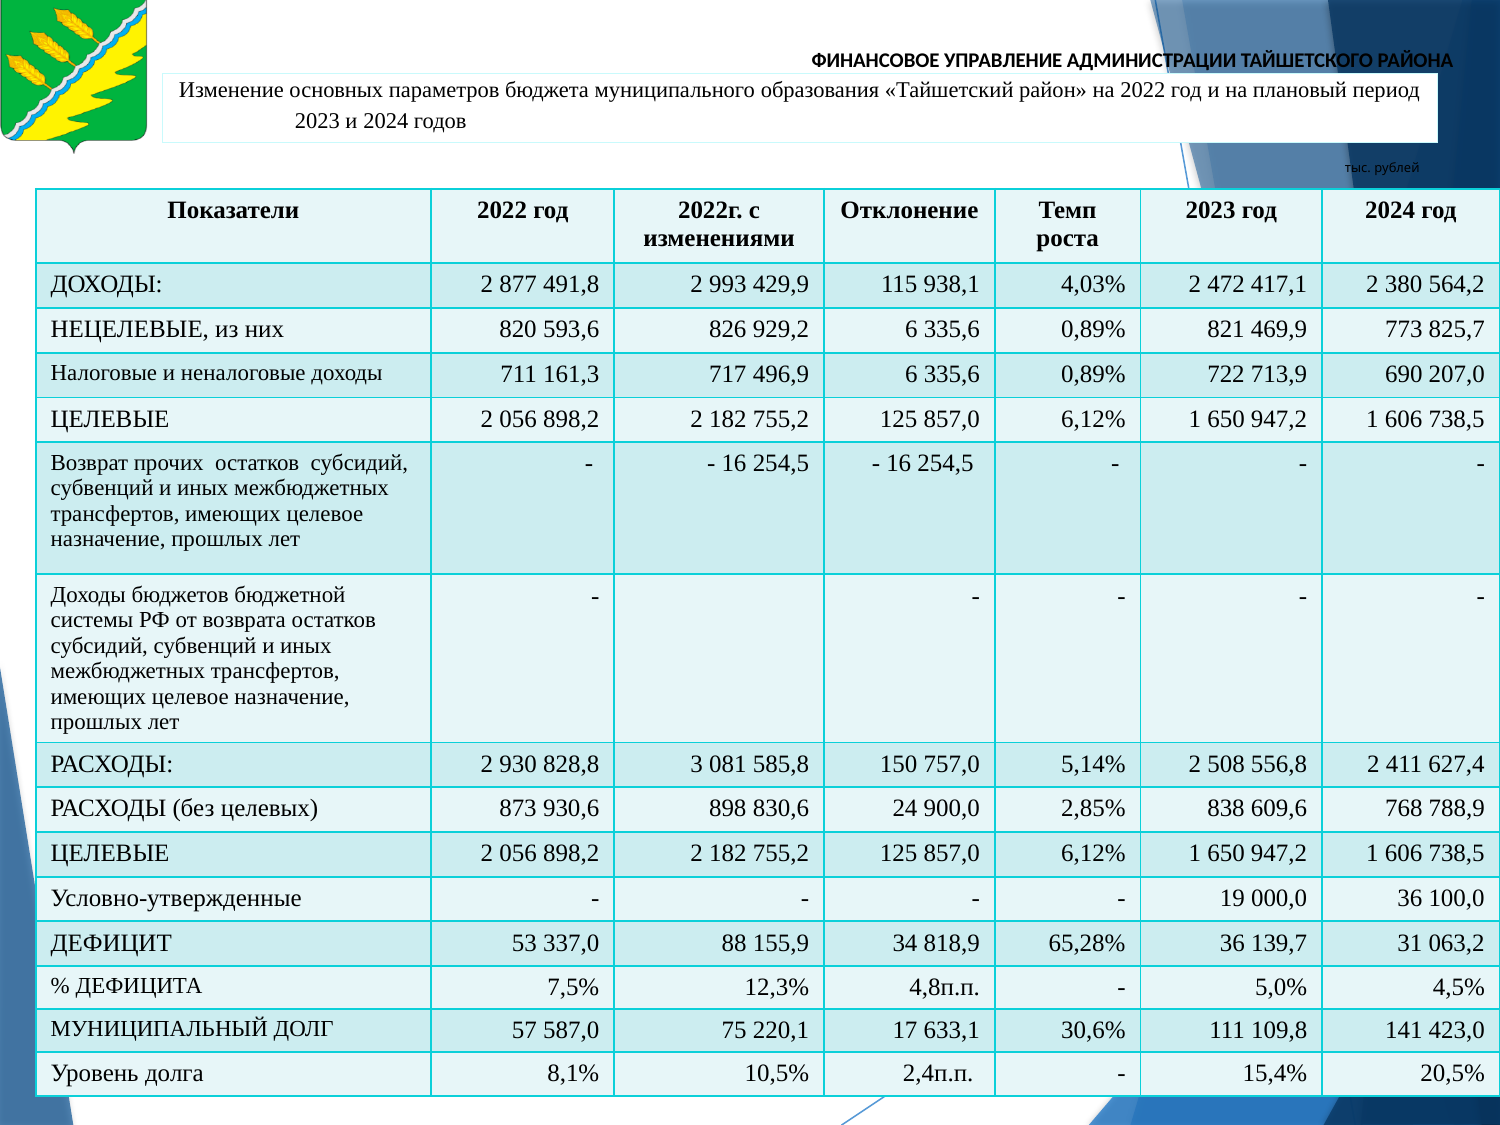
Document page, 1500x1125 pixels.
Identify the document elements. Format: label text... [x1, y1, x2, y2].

table_cell 2 472 417,1 [1141, 264, 1321, 307]
table_cell 125 857,0 [825, 398, 994, 441]
table_cell - [996, 575, 1140, 742]
table_cell 773 825,7 [1323, 309, 1499, 352]
text_box ФИНАНСОВОЕ УПРАВЛЕНИЕ АДМИНИСТРАЦИИ ТАЙШЕТСКОГО РАЙОНА [756, 22, 1500, 83]
table_cell 31 063,2 [1323, 922, 1499, 965]
table_cell 2 877 491,8 [432, 264, 613, 307]
table_cell 0,89% [996, 309, 1140, 352]
table_cell - 16 254,5 [615, 443, 823, 573]
table_cell 5,0% [1141, 967, 1321, 1008]
table_cell РАСХОДЫ (без целевых) [37, 788, 430, 831]
title Изменение основных параметров бюджета муниципального образования «Тайшетский район» на 2022 год и на плановый период 2023 и 2024 годов [179, 73, 1438, 143]
table_cell 690 207,0 [1323, 354, 1499, 397]
table_cell % ДЕФИЦИТА [37, 967, 430, 1008]
table_cell - [996, 967, 1140, 1008]
table_cell 6,12% [996, 833, 1140, 876]
table_cell 873 930,6 [432, 788, 613, 831]
table_cell 826 929,2 [615, 309, 823, 352]
table_header 2022г. с изменениями [615, 190, 823, 262]
table_cell 2 993 429,9 [615, 264, 823, 307]
table_cell 838 609,6 [1141, 788, 1321, 831]
table_cell ДОХОДЫ: [37, 264, 430, 307]
table_cell 15,4% [1141, 1053, 1321, 1095]
table_cell - [432, 443, 613, 573]
table_cell 141 423,0 [1323, 1010, 1499, 1051]
table_header Темп роста [996, 190, 1140, 262]
table_cell 3 081 585,8 [615, 743, 823, 786]
table_cell 2,85% [996, 788, 1140, 831]
table_cell 5,14% [996, 743, 1140, 786]
table_cell Условно-утвержденные [37, 878, 430, 920]
table_cell 36 139,7 [1141, 922, 1321, 965]
table_cell 2,4п.п. [825, 1053, 994, 1095]
table_header 2022 год [432, 190, 613, 262]
table_cell - [432, 878, 613, 920]
table_cell 2 056 898,2 [432, 833, 613, 876]
table_cell - [996, 443, 1140, 573]
table_cell - 16 254,5 [825, 443, 994, 573]
table_cell 722 713,9 [1141, 354, 1321, 397]
table_cell 711 161,3 [432, 354, 613, 397]
table_cell 6 335,6 [825, 309, 994, 352]
table_cell - [1323, 443, 1499, 573]
table_cell 2 930 828,8 [432, 743, 613, 786]
table_cell 1 650 947,2 [1141, 398, 1321, 441]
table_cell 6 335,6 [825, 354, 994, 397]
table_cell РАСХОДЫ: [37, 743, 430, 786]
table_cell 111 109,8 [1141, 1010, 1321, 1051]
table_cell 125 857,0 [825, 833, 994, 876]
table_cell ЦЕЛЕВЫЕ [37, 833, 430, 876]
table_cell [615, 575, 823, 742]
table_cell 34 818,9 [825, 922, 994, 965]
table_cell 24 900,0 [825, 788, 994, 831]
table_cell Возврат прочих остатков субсидий, субвенций и иных межбюджетных трансфертов, имеющих целевое назначение, прошлых лет [37, 443, 430, 573]
table_cell - [1141, 575, 1321, 742]
text_box тыс. рублей [1212, 142, 1450, 176]
table_cell 53 337,0 [432, 922, 613, 965]
table_cell - [996, 1053, 1140, 1095]
table_cell 2 508 556,8 [1141, 743, 1321, 786]
table_cell 820 593,6 [432, 309, 613, 352]
picture [0, 0, 175, 154]
table_cell НЕЦЕЛЕВЫЕ, из них [37, 309, 430, 352]
table_cell 2 182 755,2 [615, 833, 823, 876]
table_cell 12,3% [615, 967, 823, 1008]
table_cell 4,5% [1323, 967, 1499, 1008]
table_header Показатели [37, 190, 430, 262]
table_cell 2 056 898,2 [432, 398, 613, 441]
table_cell 115 938,1 [825, 264, 994, 307]
table_cell - [1323, 575, 1499, 742]
table_cell 821 469,9 [1141, 309, 1321, 352]
table_cell МУНИЦИПАЛЬНЫЙ ДОЛГ [37, 1010, 430, 1051]
table_cell Доходы бюджетов бюджетной системы РФ от возврата остатков субсидий, субвенций и иных межбюджетных трансфертов, имеющих целевое назначение, прошлых лет [37, 575, 430, 742]
table_cell 1 606 738,5 [1323, 833, 1499, 876]
table_cell - [996, 878, 1140, 920]
table_cell - [615, 878, 823, 920]
table_cell 75 220,1 [615, 1010, 823, 1051]
table_cell 2 380 564,2 [1323, 264, 1499, 307]
table_cell - [825, 878, 994, 920]
table_cell ДЕФИЦИТ [37, 922, 430, 965]
table_cell 88 155,9 [615, 922, 823, 965]
table_cell 8,1% [432, 1053, 613, 1095]
table_cell 10,5% [615, 1053, 823, 1095]
table_cell 7,5% [432, 967, 613, 1008]
table_header 2023 год [1141, 190, 1321, 262]
table_cell 898 830,6 [615, 788, 823, 831]
table_cell - [432, 575, 613, 742]
table_header 2024 год [1323, 190, 1499, 262]
table_cell 65,28% [996, 922, 1140, 965]
table_cell 150 757,0 [825, 743, 994, 786]
table_cell 2 411 627,4 [1323, 743, 1499, 786]
table_cell 4,03% [996, 264, 1140, 307]
table_cell 1 606 738,5 [1323, 398, 1499, 441]
table_cell 20,5% [1323, 1053, 1499, 1095]
table_cell - [825, 575, 994, 742]
table_cell 30,6% [996, 1010, 1140, 1051]
table_cell 57 587,0 [432, 1010, 613, 1051]
table_cell Налоговые и неналоговые доходы [37, 354, 430, 397]
table_cell 36 100,0 [1323, 878, 1499, 920]
table_cell 717 496,9 [615, 354, 823, 397]
table_cell Уровень долга [37, 1053, 430, 1095]
table_cell 4,8п.п. [825, 967, 994, 1008]
table_cell 768 788,9 [1323, 788, 1499, 831]
table_cell ЦЕЛЕВЫЕ [37, 398, 430, 441]
table_cell 1 650 947,2 [1141, 833, 1321, 876]
table_cell - [1141, 443, 1321, 573]
table_header Отклонение [825, 190, 994, 262]
table_cell 6,12% [996, 398, 1140, 441]
table_cell 17 633,1 [825, 1010, 994, 1051]
table_cell 19 000,0 [1141, 878, 1321, 920]
table_cell 2 182 755,2 [615, 398, 823, 441]
table_cell 0,89% [996, 354, 1140, 397]
